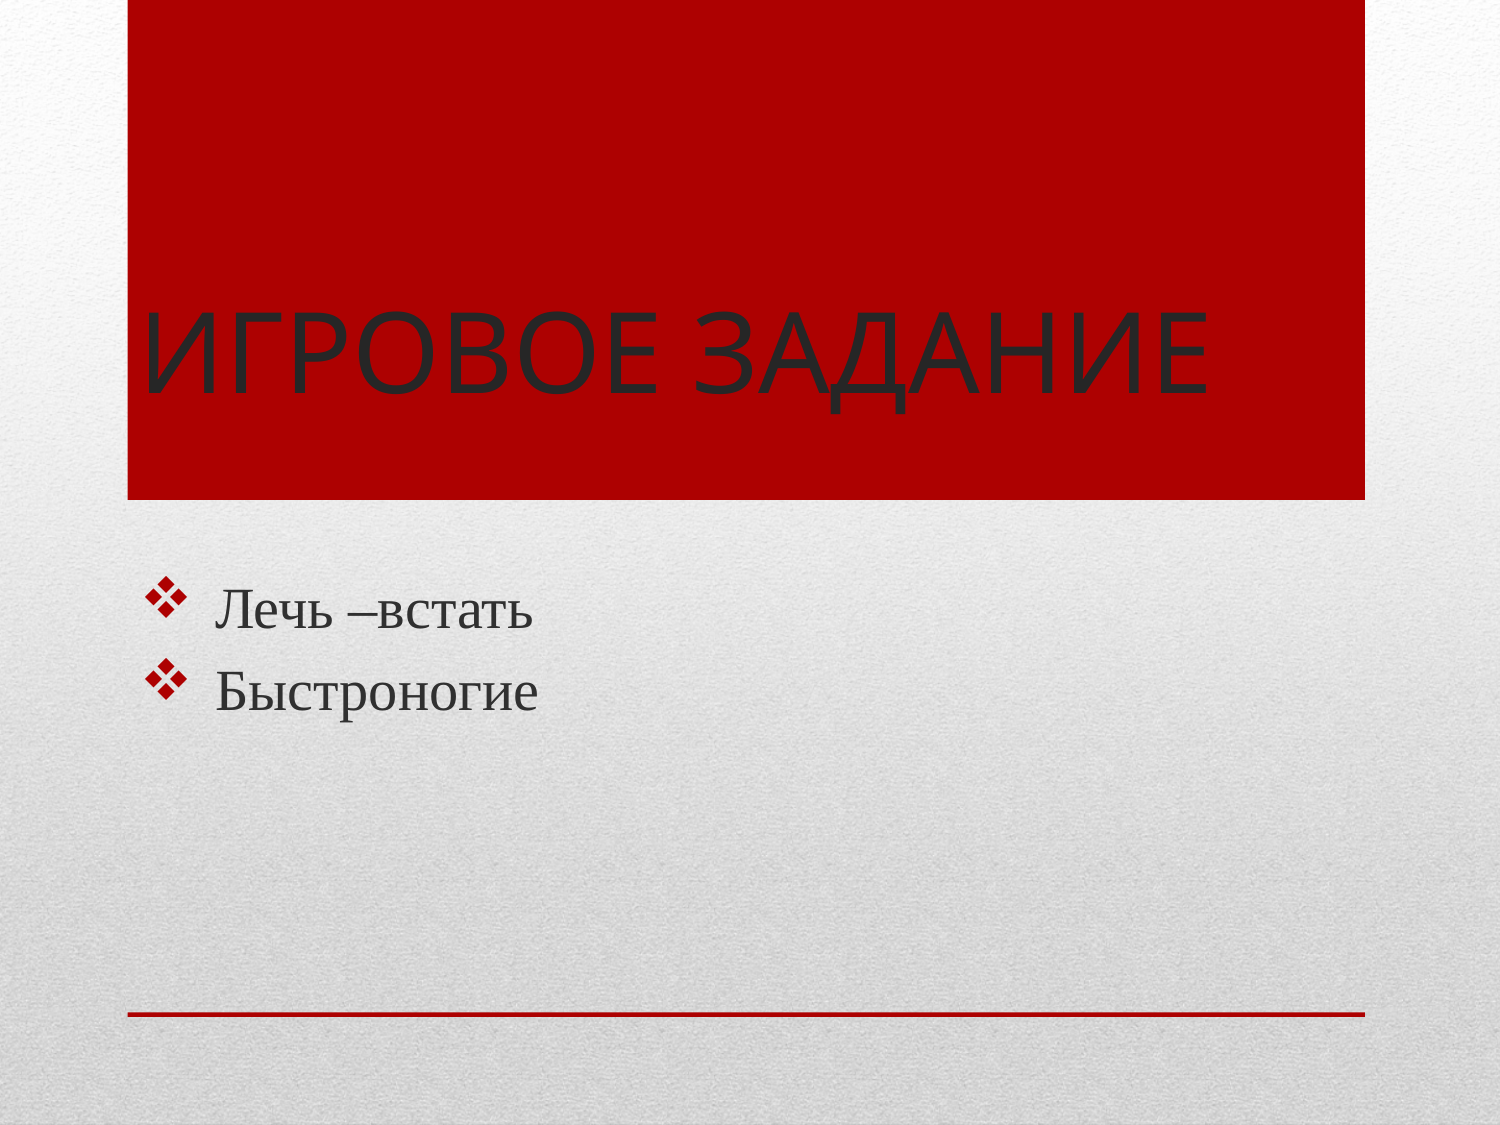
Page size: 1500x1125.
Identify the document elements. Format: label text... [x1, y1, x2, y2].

title Игровое задание [123, 149, 1362, 425]
list Лечь –встать Быстроногие [125, 562, 1250, 963]
